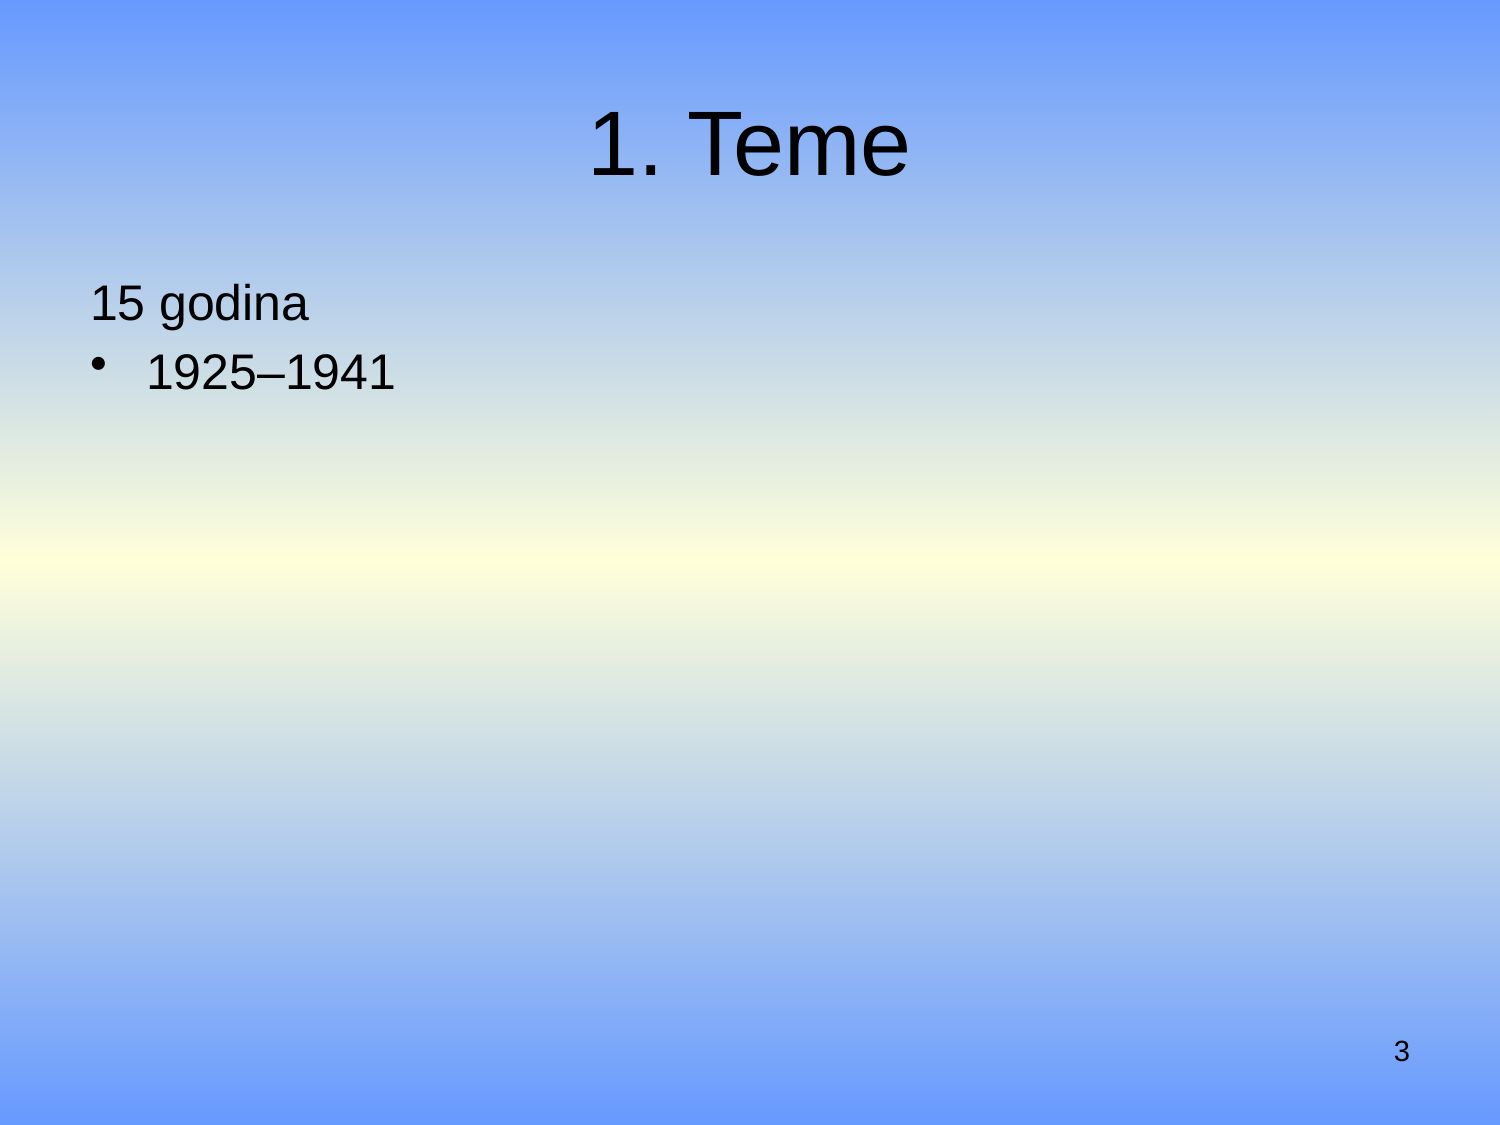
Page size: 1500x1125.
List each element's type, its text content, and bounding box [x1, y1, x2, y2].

list 15 godina 1925–1941 [75, 262, 1425, 1005]
slide_number 3 [1074, 1024, 1425, 1103]
title 1. Teme [75, 45, 1425, 233]
